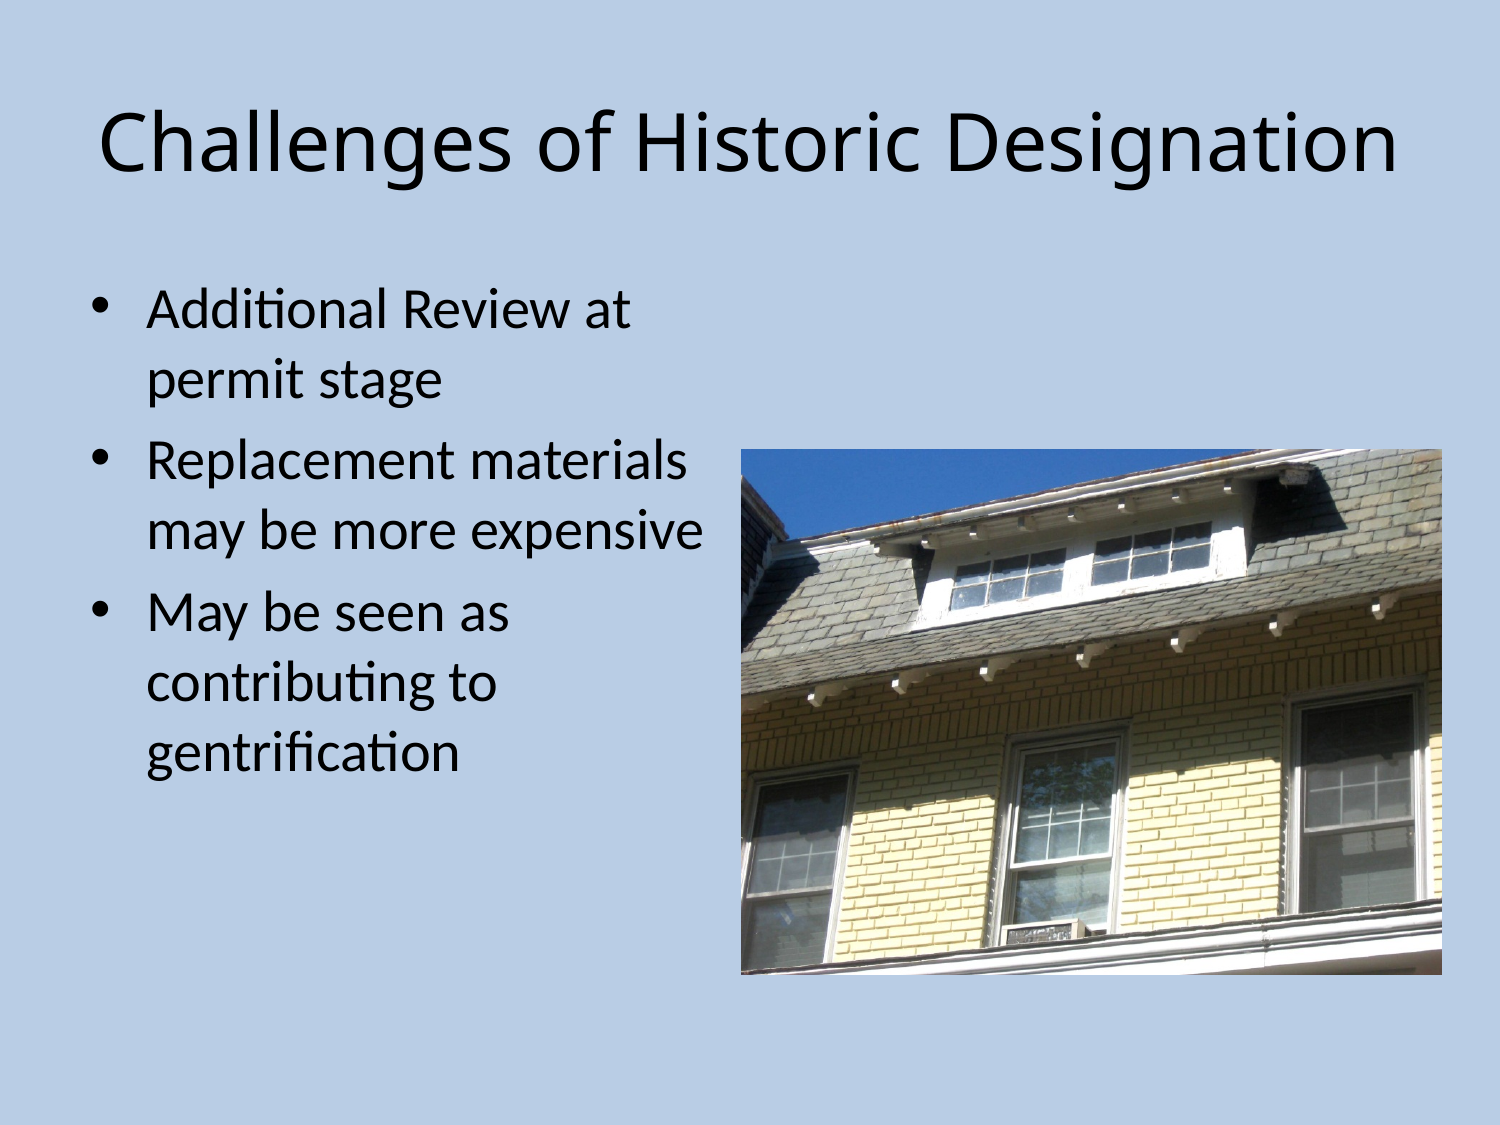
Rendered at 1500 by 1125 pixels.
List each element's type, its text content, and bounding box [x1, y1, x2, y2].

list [741, 449, 1442, 976]
title Challenges of Historic Designation [75, 45, 1425, 233]
list Additional Review at permit stage Replacement materials may be more expensive May be seen as contributing to gentrification [75, 262, 738, 1005]
